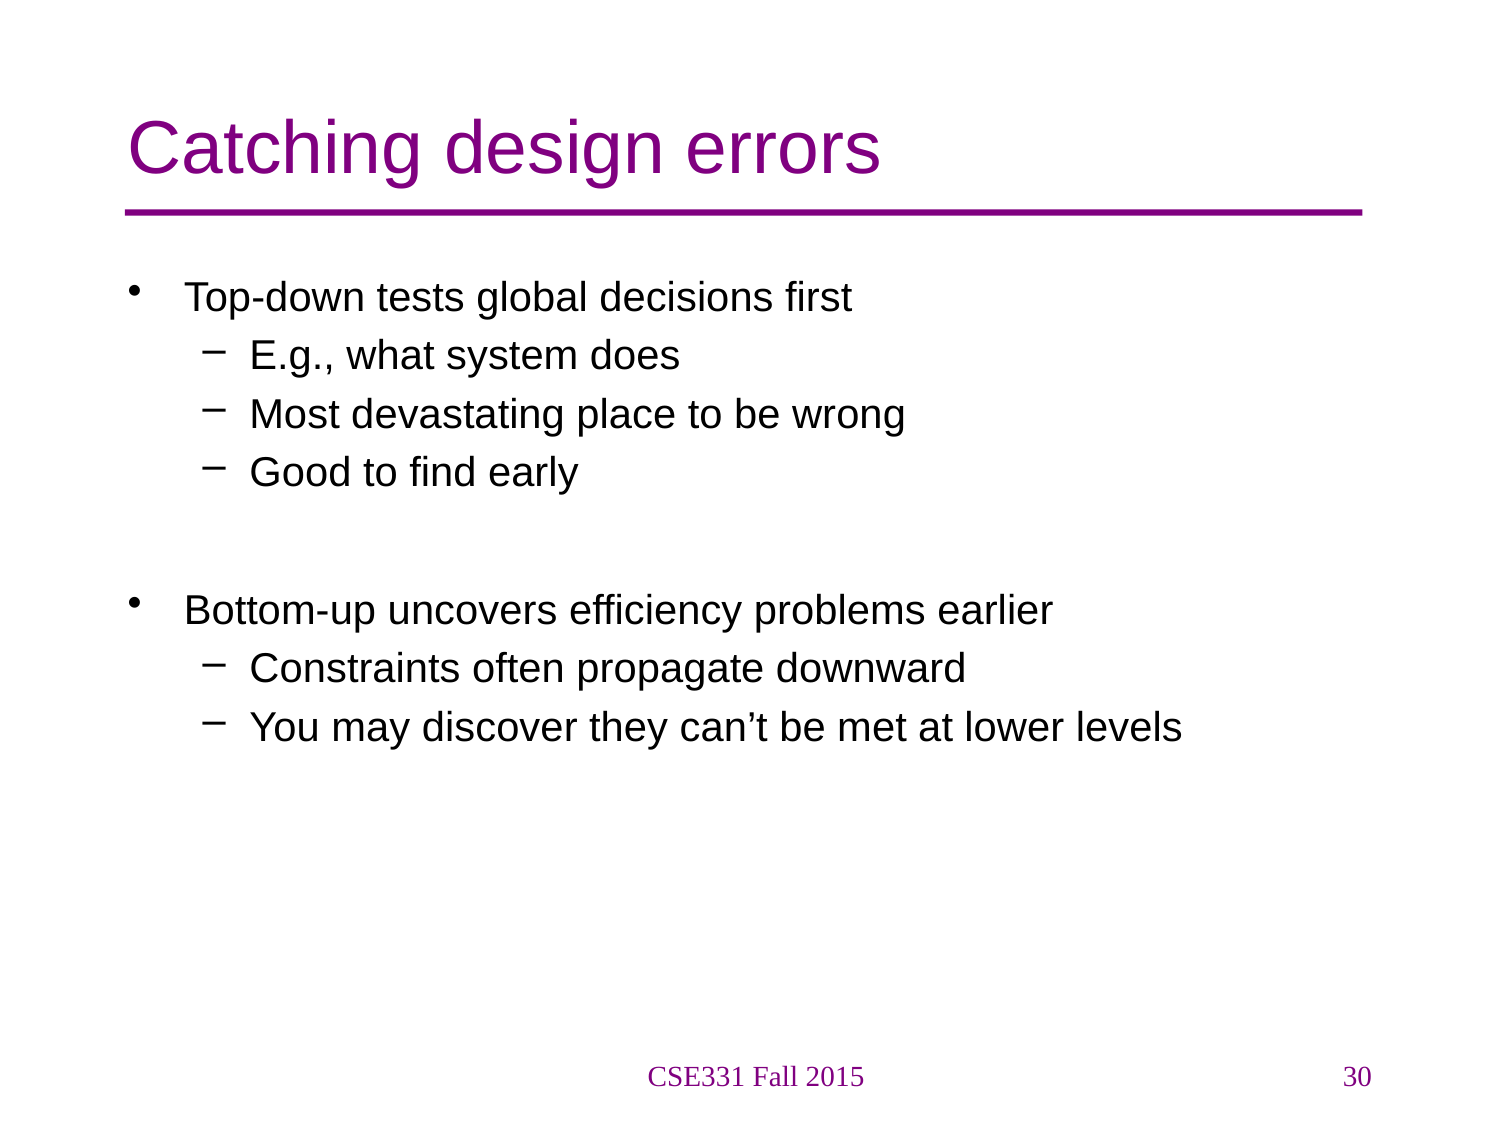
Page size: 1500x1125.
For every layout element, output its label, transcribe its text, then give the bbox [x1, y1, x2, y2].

slide_number 30 [1074, 1049, 1388, 1125]
title Catching design errors [112, 50, 1388, 238]
list Top-down tests global decisions first E.g., what system does Most devastating place to be wrong Good to find early Bottom-up uncovers efficiency problems earlier Constraints often propagate downward You may discover they can’t be met at lower levels [112, 262, 1388, 1000]
footer CSE331 Fall 2015 [474, 1049, 1038, 1125]
